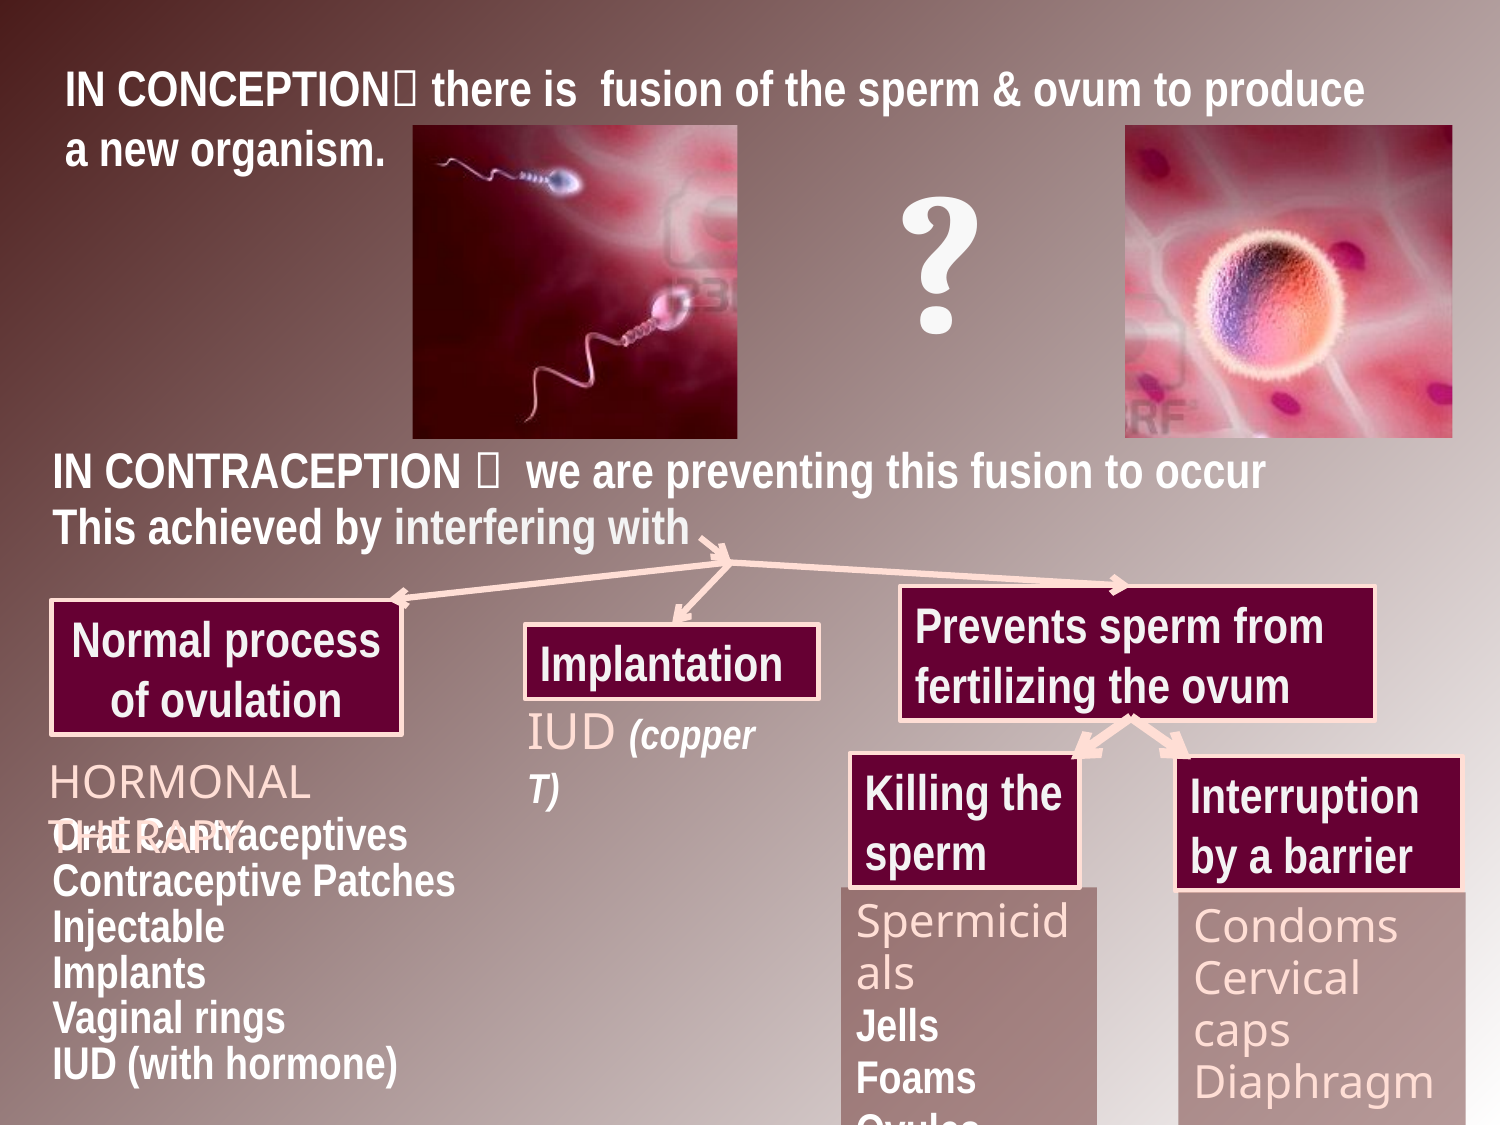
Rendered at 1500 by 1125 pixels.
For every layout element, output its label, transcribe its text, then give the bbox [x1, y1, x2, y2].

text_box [730, 573, 1376, 723]
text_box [524, 573, 725, 701]
text_box IN CONTRACEPTION  we are preventing this fusion to occur [37, 431, 1425, 486]
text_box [50, 573, 732, 737]
text_box Spermicidals Jells Foams Ovules..... [841, 887, 1097, 1125]
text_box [849, 716, 1463, 893]
text_box IUD (copper T) [512, 732, 800, 819]
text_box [37, 487, 1426, 564]
text_box HORMONAL THERAPY [33, 745, 440, 871]
text_box ? [834, 124, 1050, 380]
text_box IN CONCEPTION there is fusion of the sperm & ovum to produce a new organism. [49, 49, 1413, 185]
picture [412, 124, 738, 439]
text_box Oral Contraceptives Contraceptive Patches Injectable Implants Vaginal rings IUD (with hormone) [37, 806, 525, 1097]
picture [1124, 124, 1453, 438]
text_box Condoms Cervical caps Diaphragms Thin films [1178, 895, 1466, 1125]
